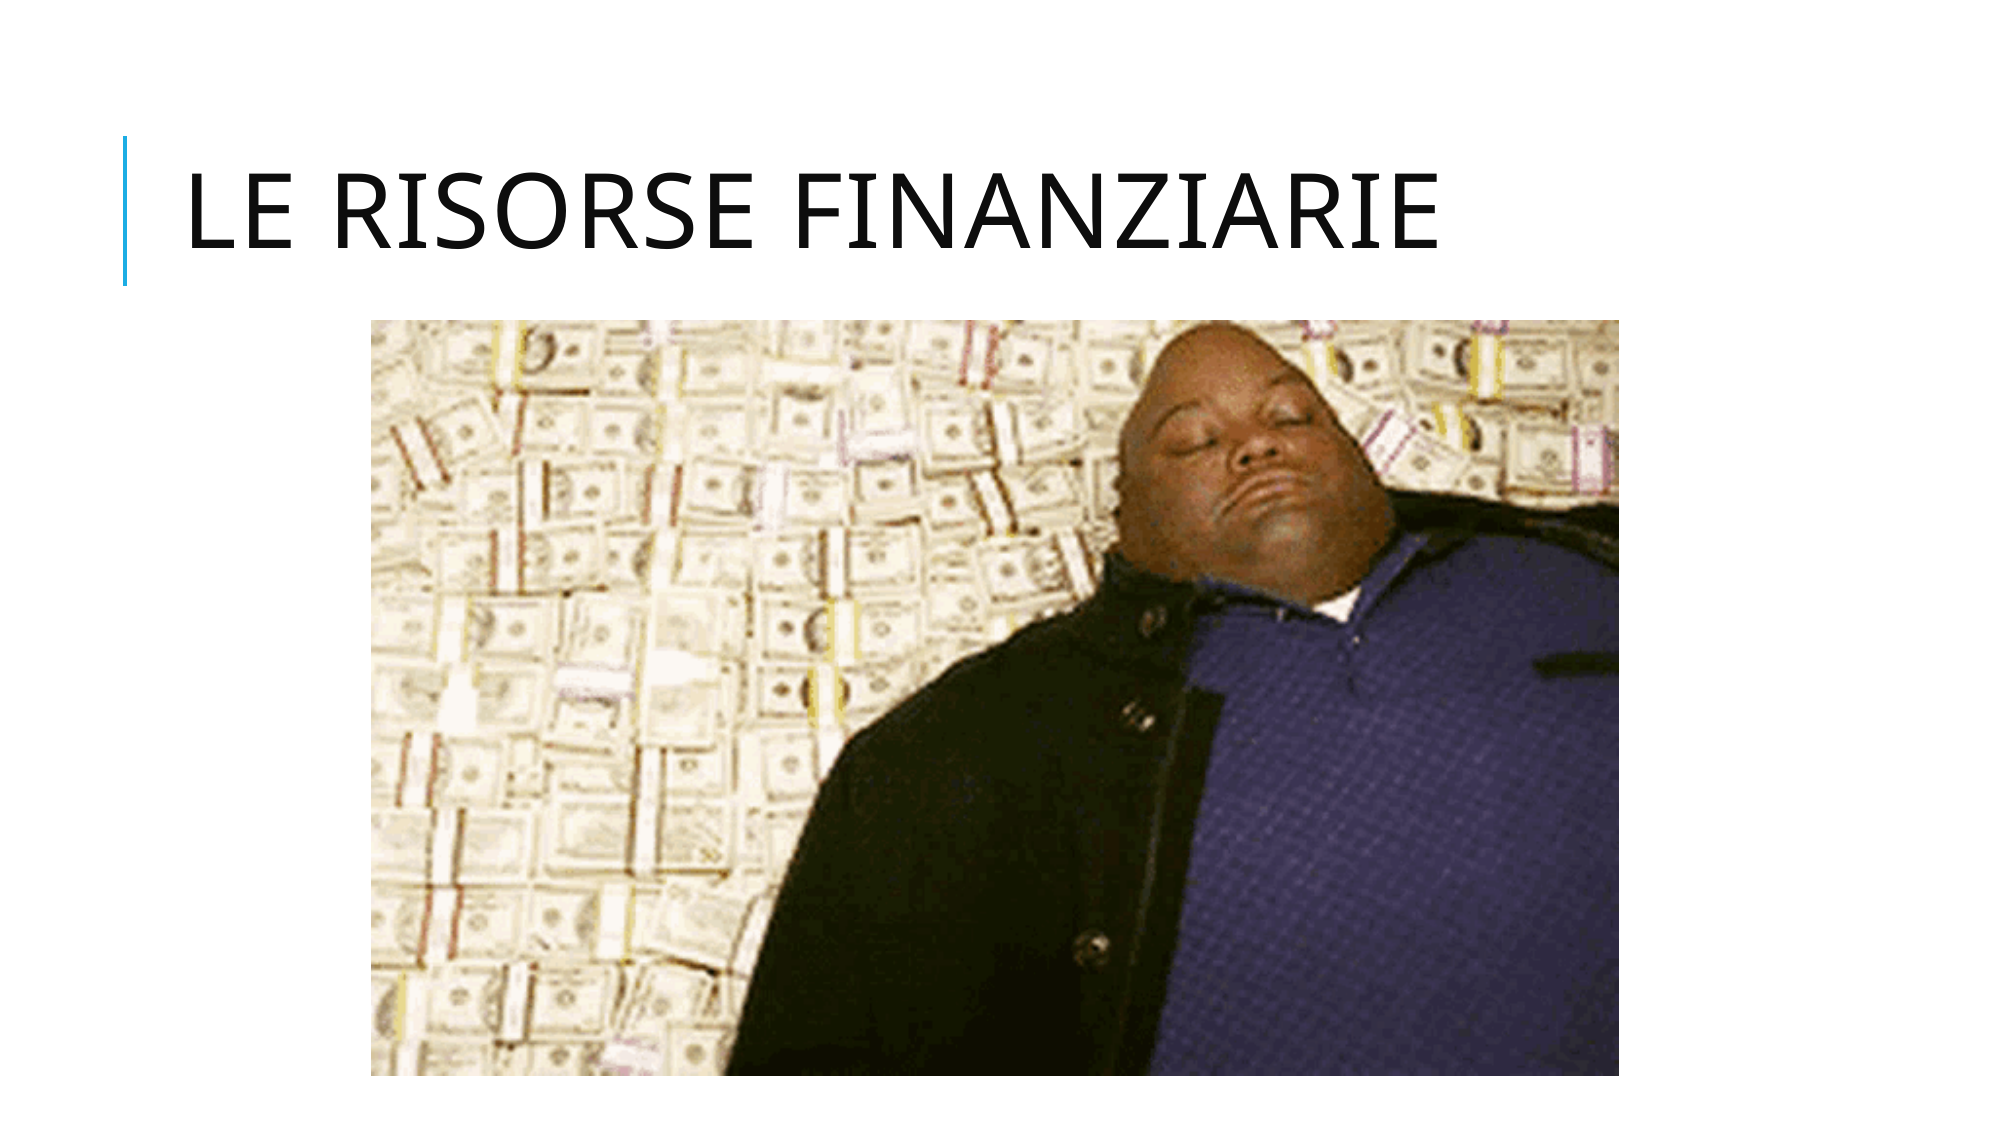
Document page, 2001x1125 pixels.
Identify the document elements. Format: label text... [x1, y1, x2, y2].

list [371, 319, 1619, 1076]
title LE RISORSE FINANZIARIE [168, 96, 1763, 342]
